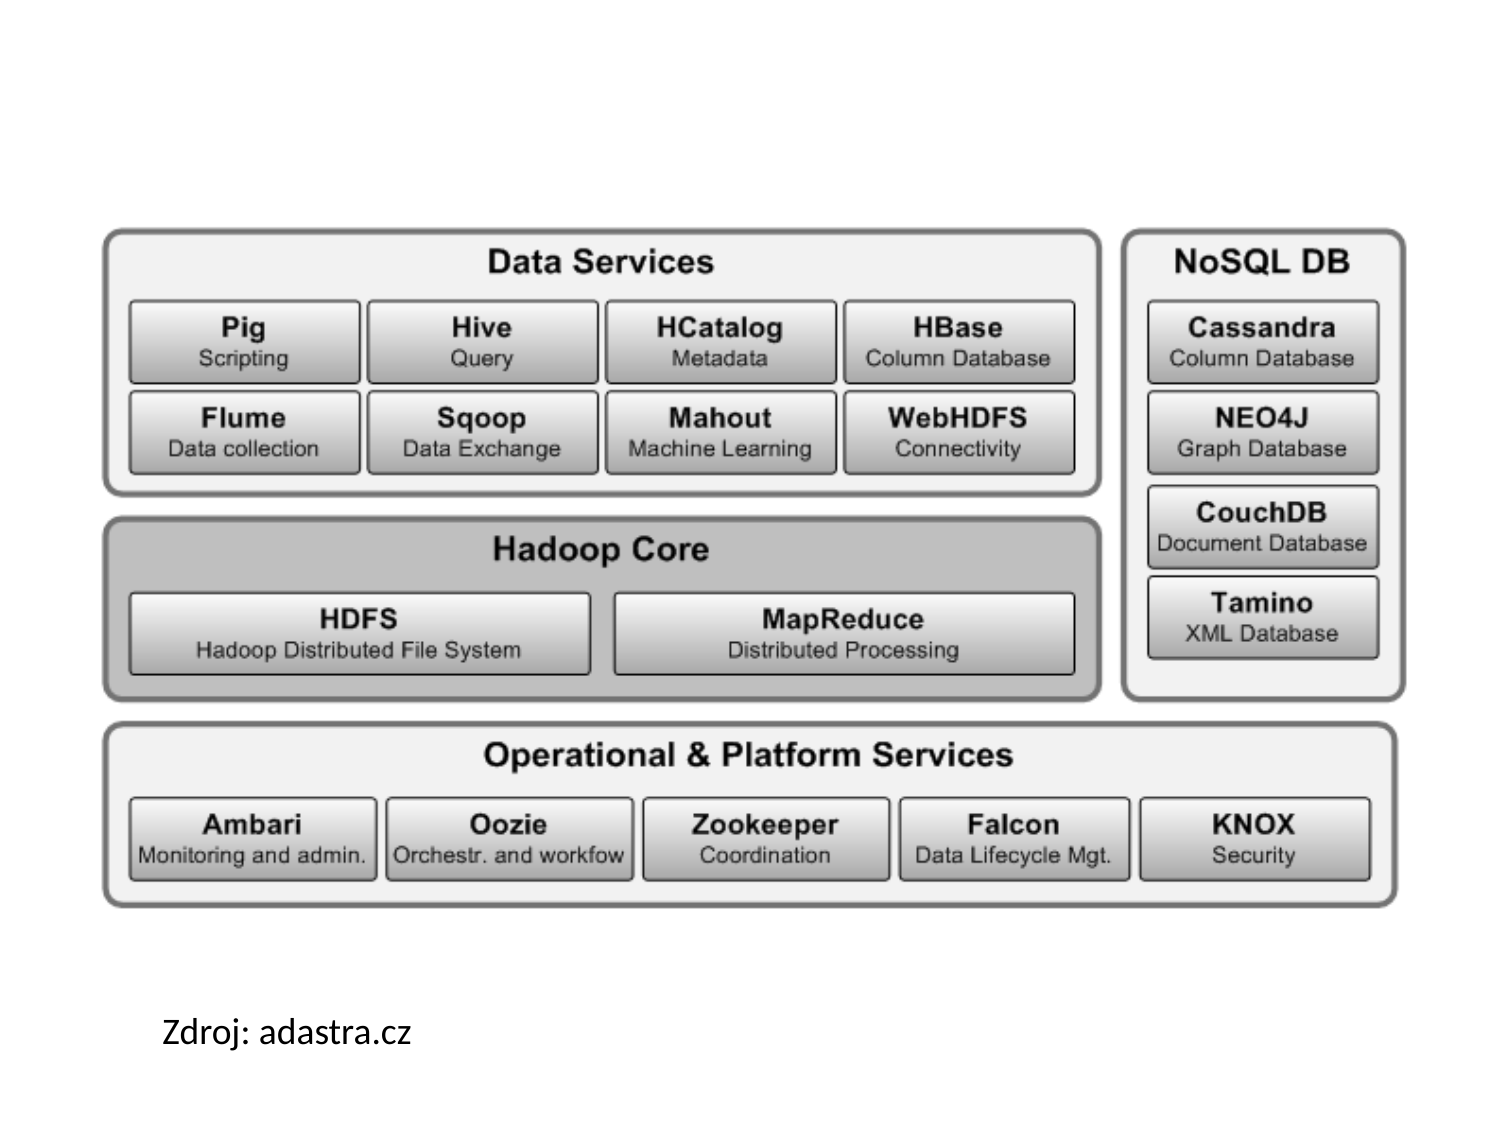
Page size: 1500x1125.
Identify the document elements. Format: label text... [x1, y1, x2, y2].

picture [52, 136, 1438, 955]
text_box Zdroj: adastra.cz [147, 999, 680, 1060]
